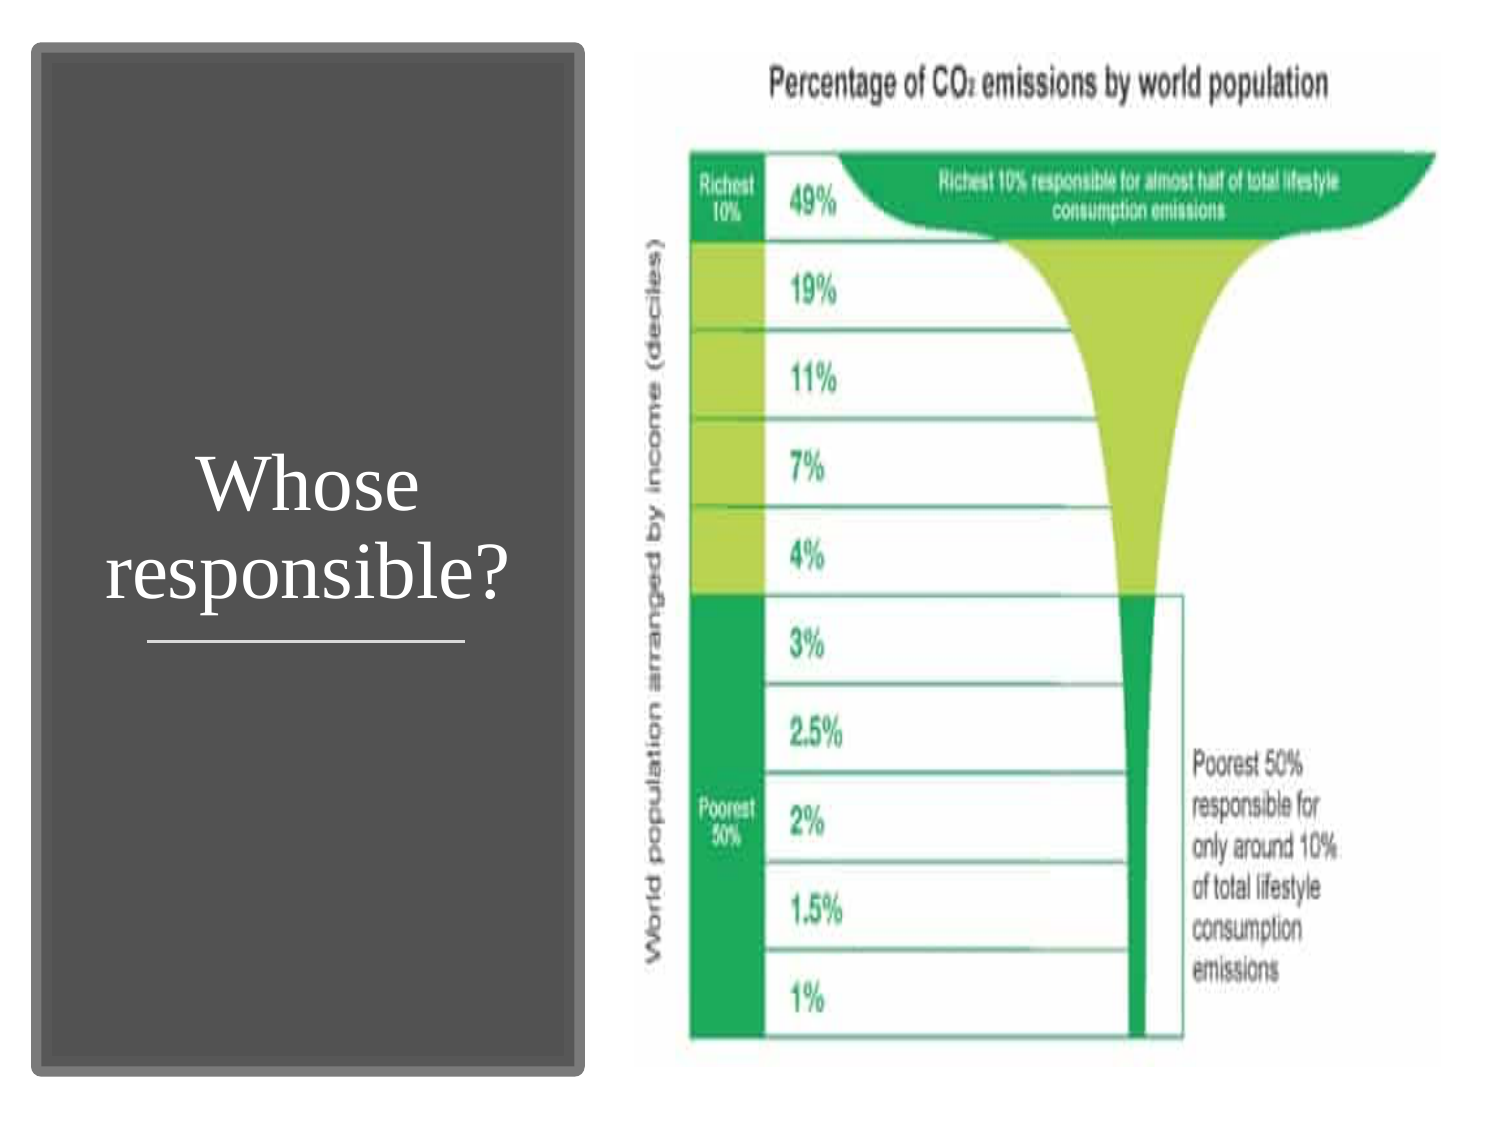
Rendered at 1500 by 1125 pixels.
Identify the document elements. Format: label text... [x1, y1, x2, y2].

picture [633, 52, 1441, 1067]
title Whose responsible? [82, 149, 533, 624]
text_box [39, 51, 576, 1068]
